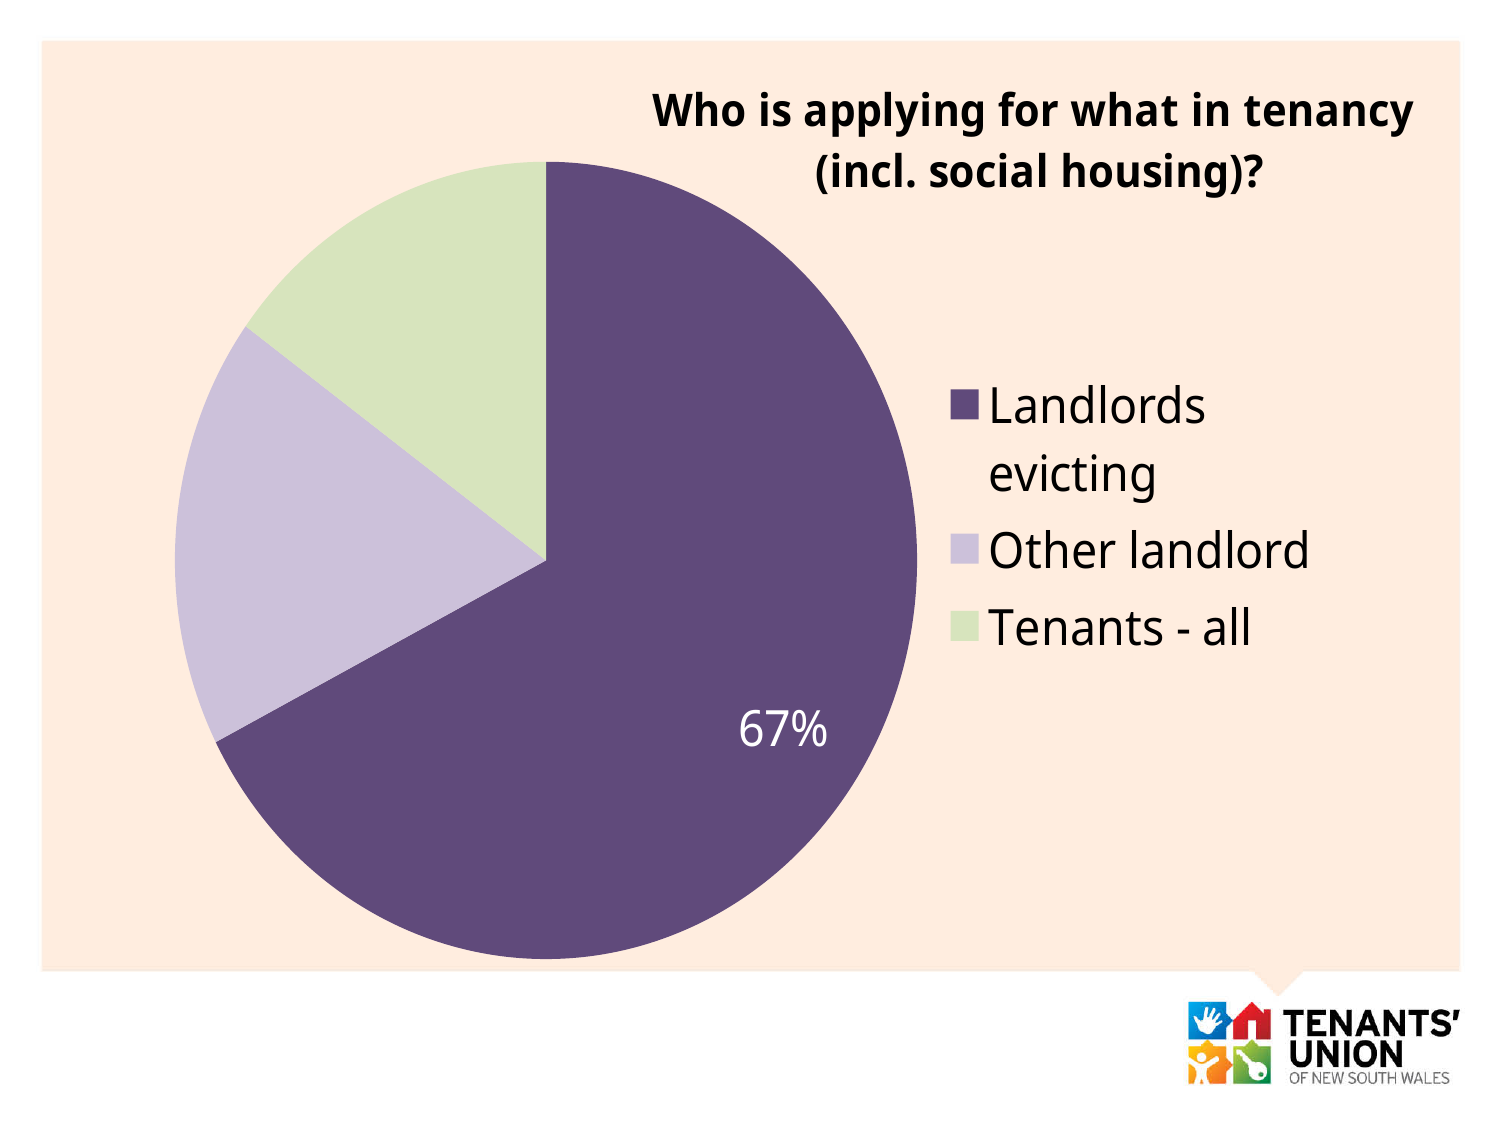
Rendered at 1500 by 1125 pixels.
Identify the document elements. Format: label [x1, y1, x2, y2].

picture [0, 0, 1500, 1125]
chart [41, 54, 1436, 977]
